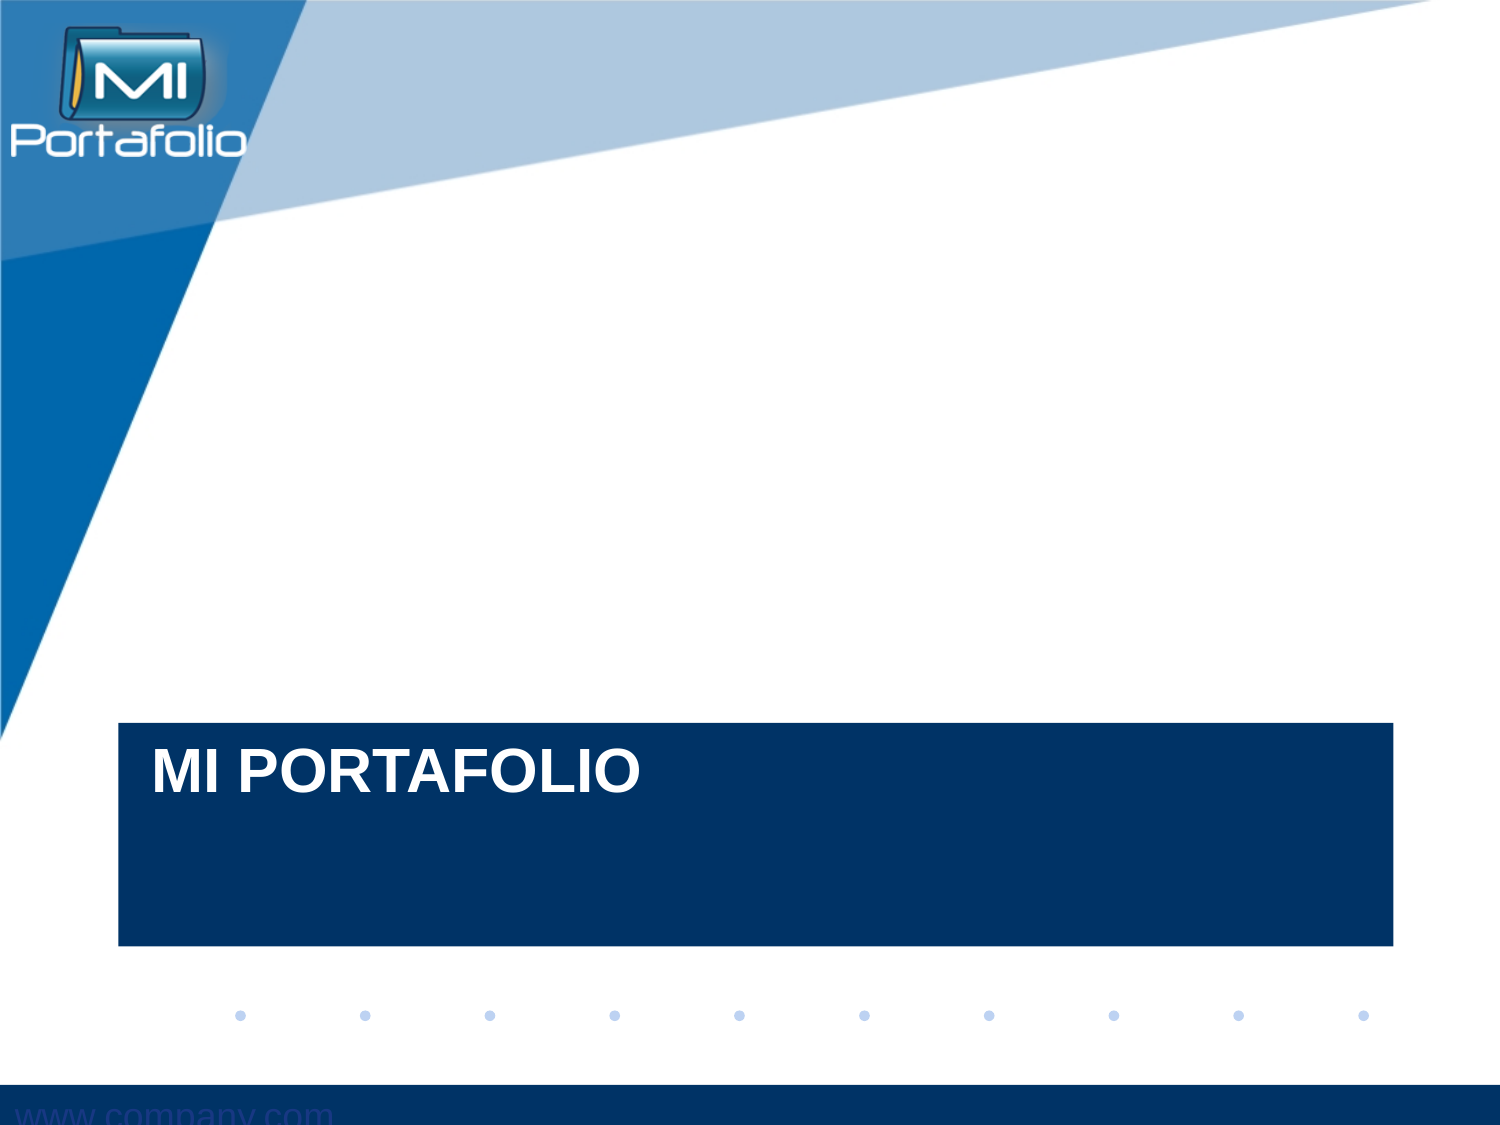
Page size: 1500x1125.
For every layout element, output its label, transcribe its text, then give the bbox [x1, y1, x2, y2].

picture [0, 0, 1500, 842]
title Mi portafolio [118, 722, 1394, 947]
